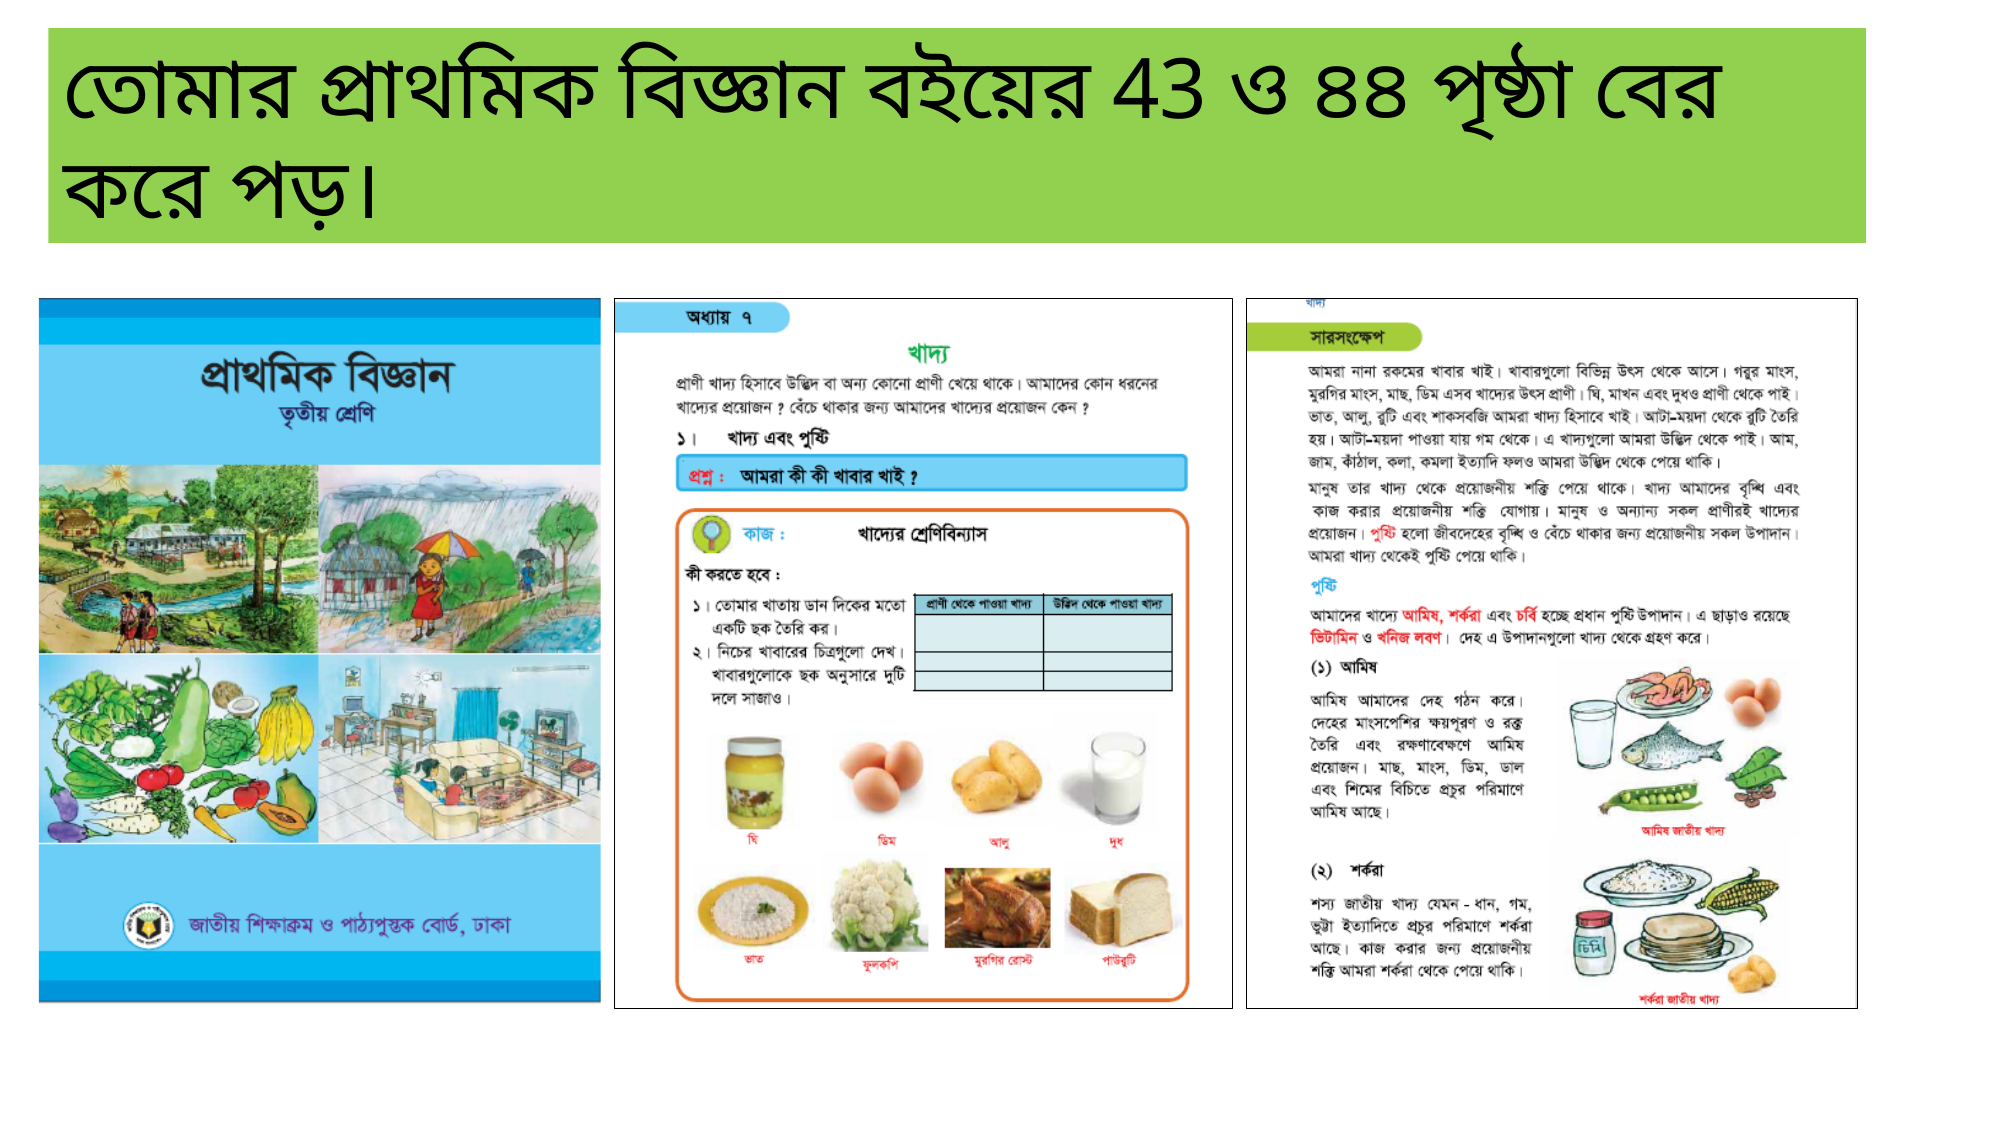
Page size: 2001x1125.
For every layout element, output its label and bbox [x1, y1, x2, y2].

text_box [38, 28, 1866, 1008]
